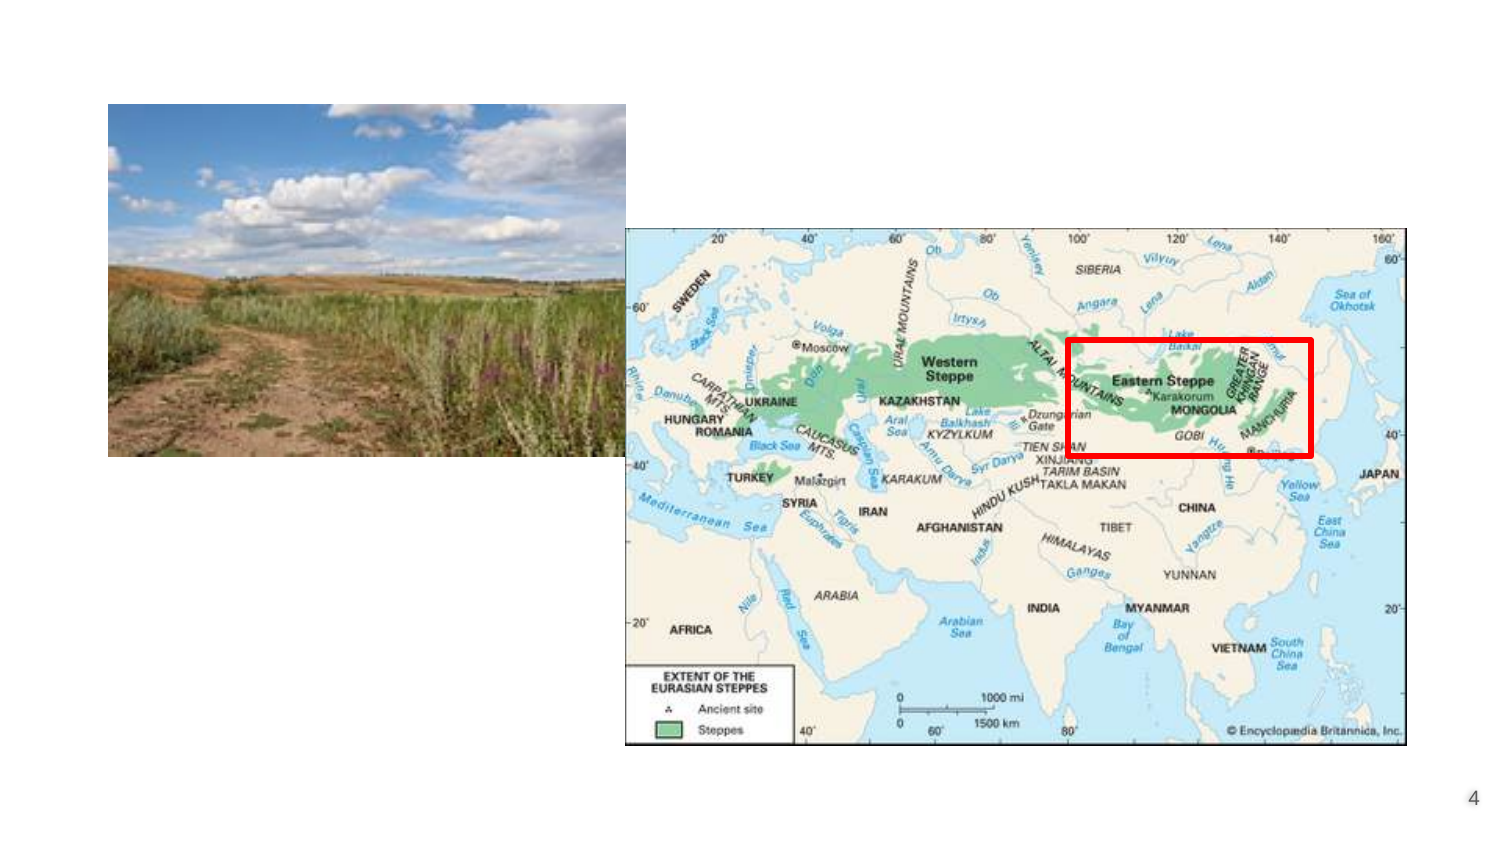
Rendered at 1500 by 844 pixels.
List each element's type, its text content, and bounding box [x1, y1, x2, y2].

slide_number ‹#› [1389, 764, 1480, 830]
picture [108, 104, 1408, 747]
